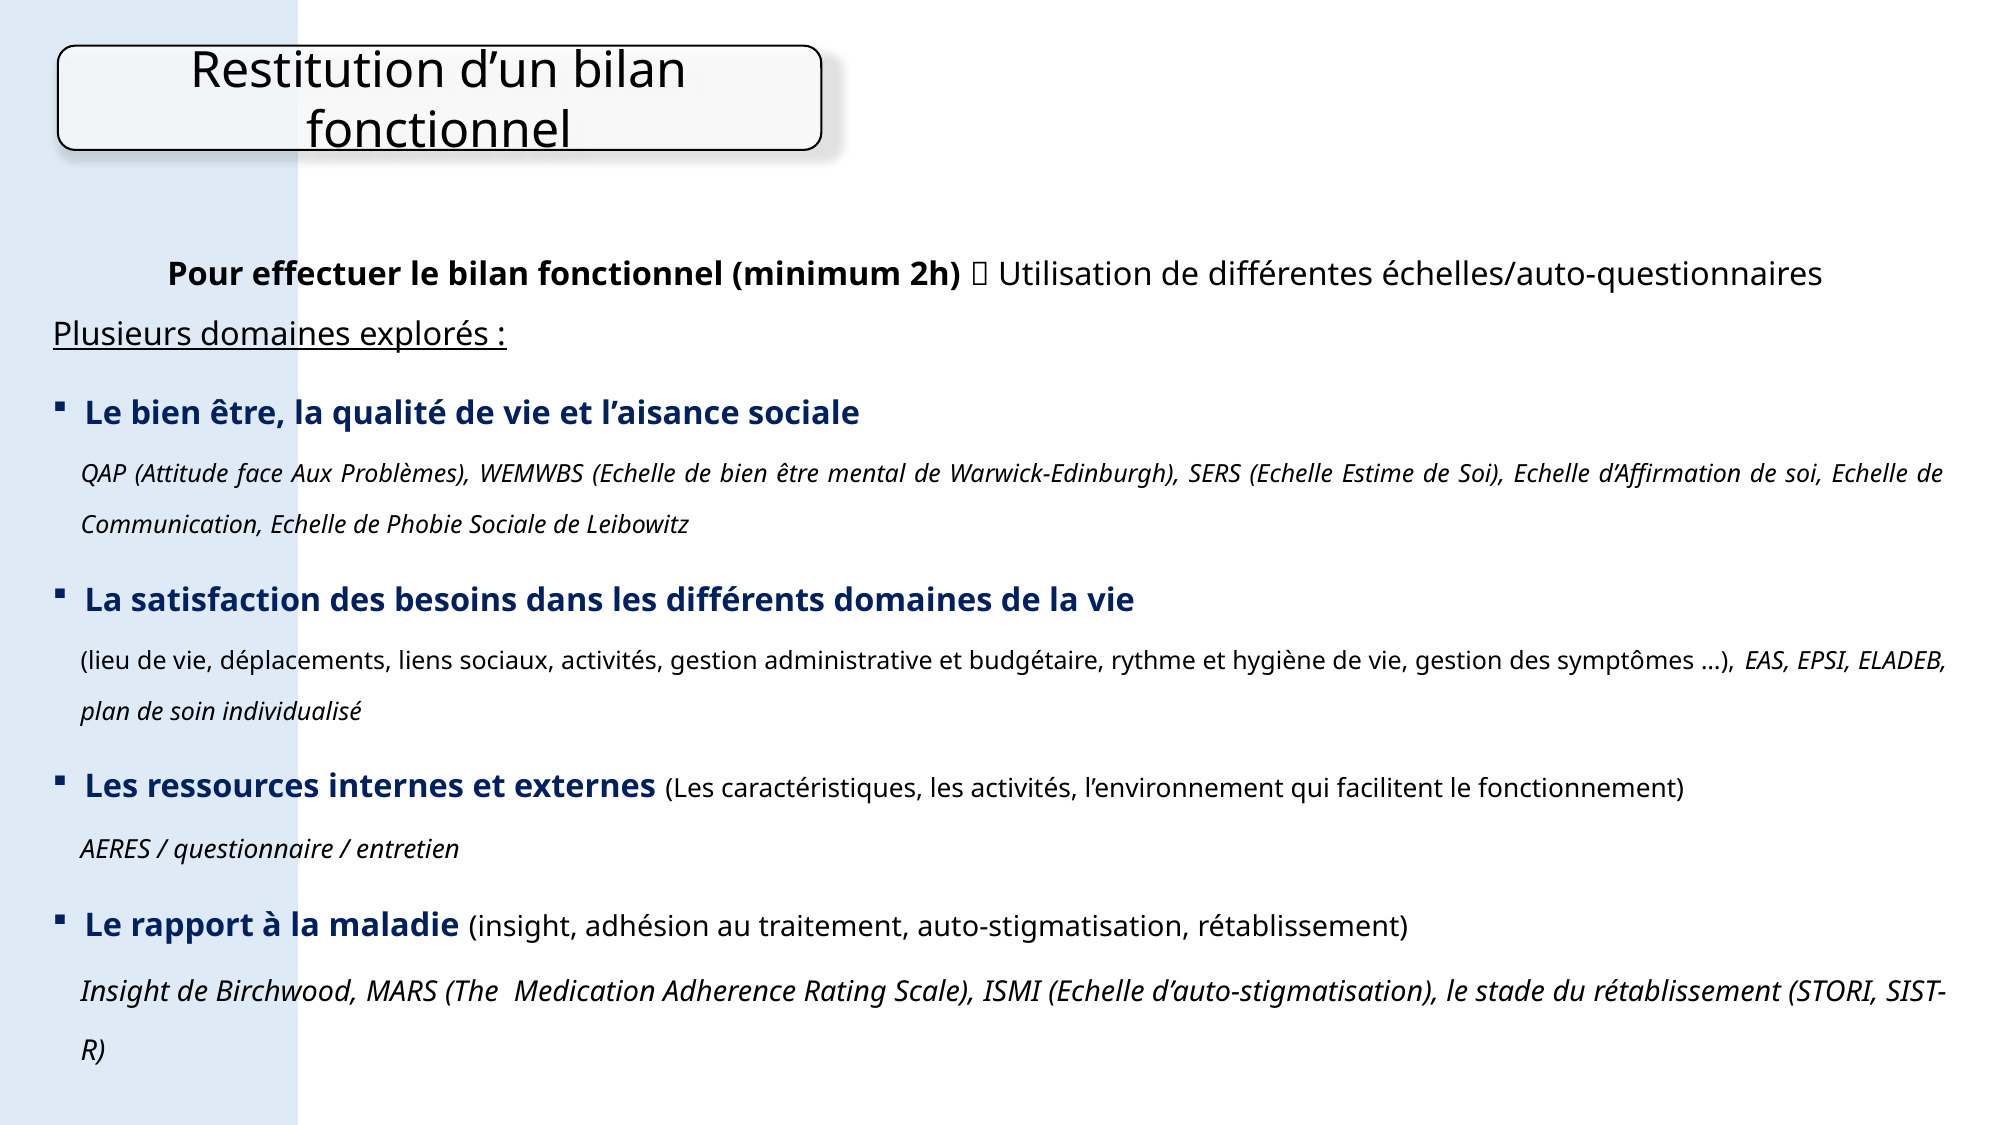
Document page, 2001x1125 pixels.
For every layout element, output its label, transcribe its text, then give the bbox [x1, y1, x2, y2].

text_box [0, 0, 299, 1125]
text_box Restitution d’un bilan fonctionnel [56, 44, 823, 151]
list Pour effectuer le bilan fonctionnel (minimum 2h)  Utilisation de différentes échelles/auto-questionnaires Plusieurs domaines explorés : Le bien être, la qualité de vie et l’aisance sociale QAP (Attitude face Aux Problèmes), WEMWBS (Echelle de bien être mental de Warwick-Edinburgh), SERS (Echelle Estime de Soi), Echelle d’Affirmation de soi, Echelle de Communication, Echelle de Phobie Sociale de Leibowitz La satisfaction des besoins dans les différents domaines de la vie (lieu de vie, déplacements, liens sociaux, activités, gestion administrative et budgétaire, rythme et hygiène de vie, gestion des symptômes …), EAS, EPSI, ELADEB, plan de soin individualisé Les ressources internes et externes (Les caractéristiques, les activités, l’environnement qui facilitent le fonctionnement) AERES / questionnaire / entretien Le rapport à la maladie (insight, adhésion au traitement, auto-stigmatisation, rétablissement) Insight de Birchwood, MARS (The Medication Adherence Rating Scale), ISMI (Echelle d’auto-stigmatisation), le stade du rétablissement (STORI, SIST-R) [37, 250, 1963, 1080]
